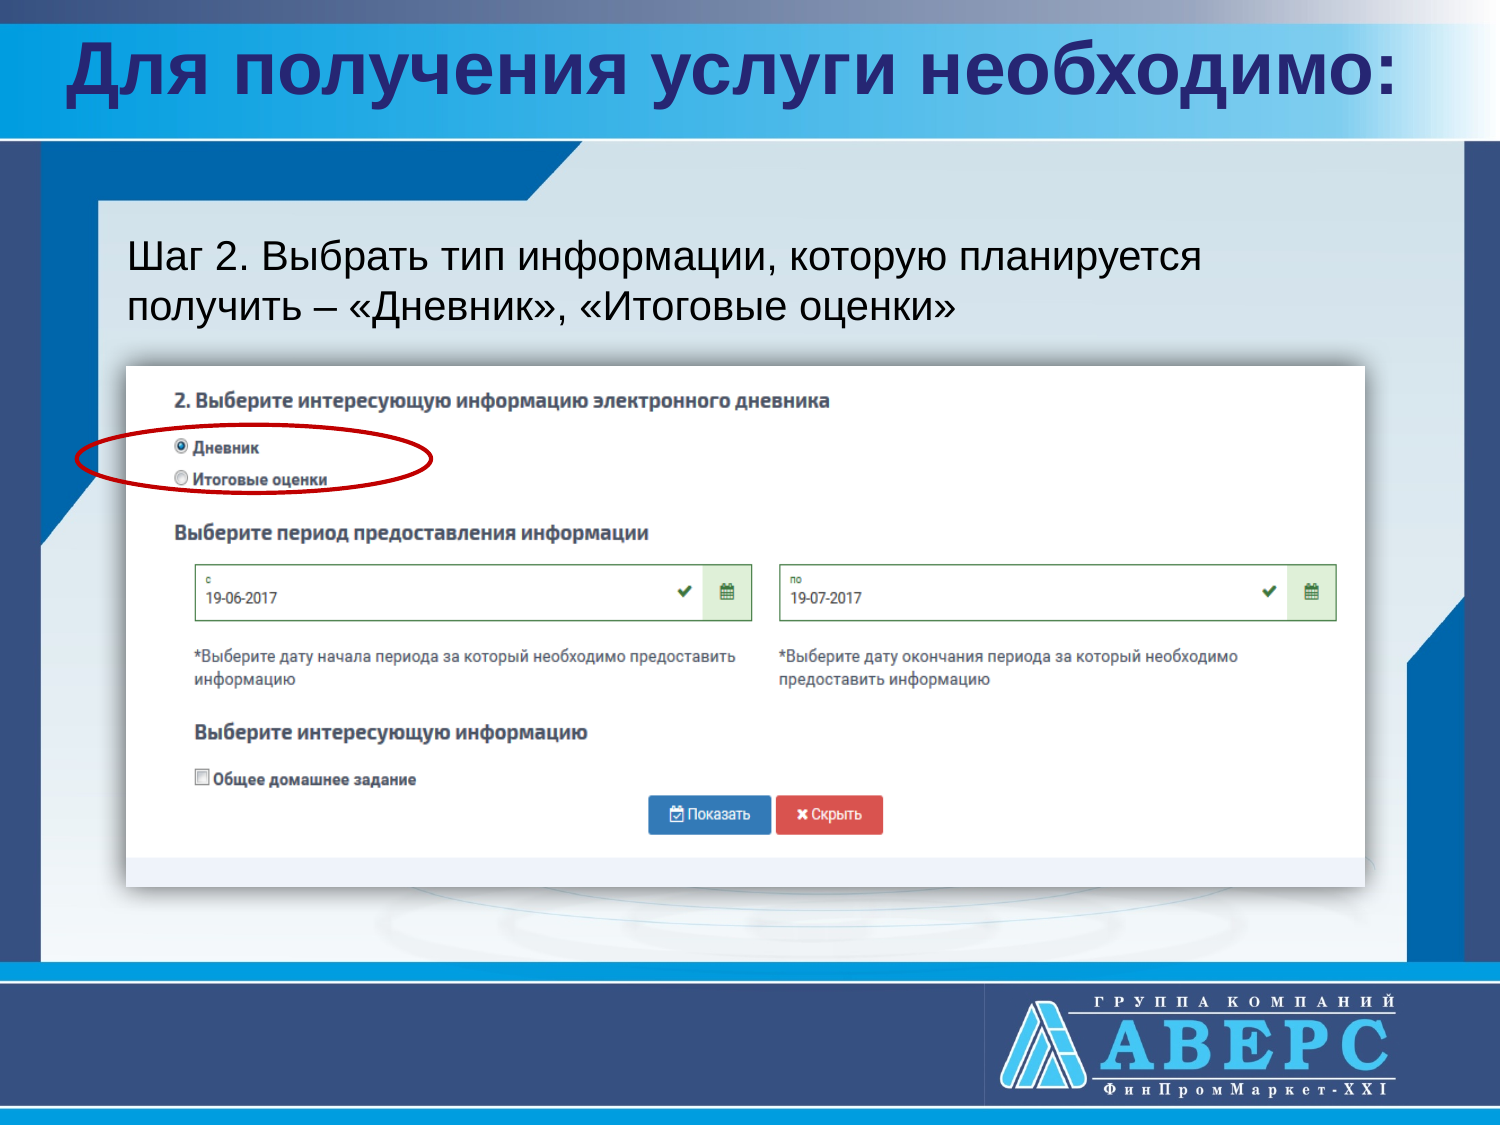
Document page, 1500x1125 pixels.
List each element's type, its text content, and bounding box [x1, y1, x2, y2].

picture [0, 0, 1500, 962]
picture [0, 981, 1500, 1109]
text_box [74, 434, 121, 484]
text_box Для получения услуги необходимо: [51, 11, 1415, 117]
text_box Шаг 2. Выбрать тип информации, которую планируется получить – «Дневник», «Итоговые оценки» [112, 221, 1388, 337]
